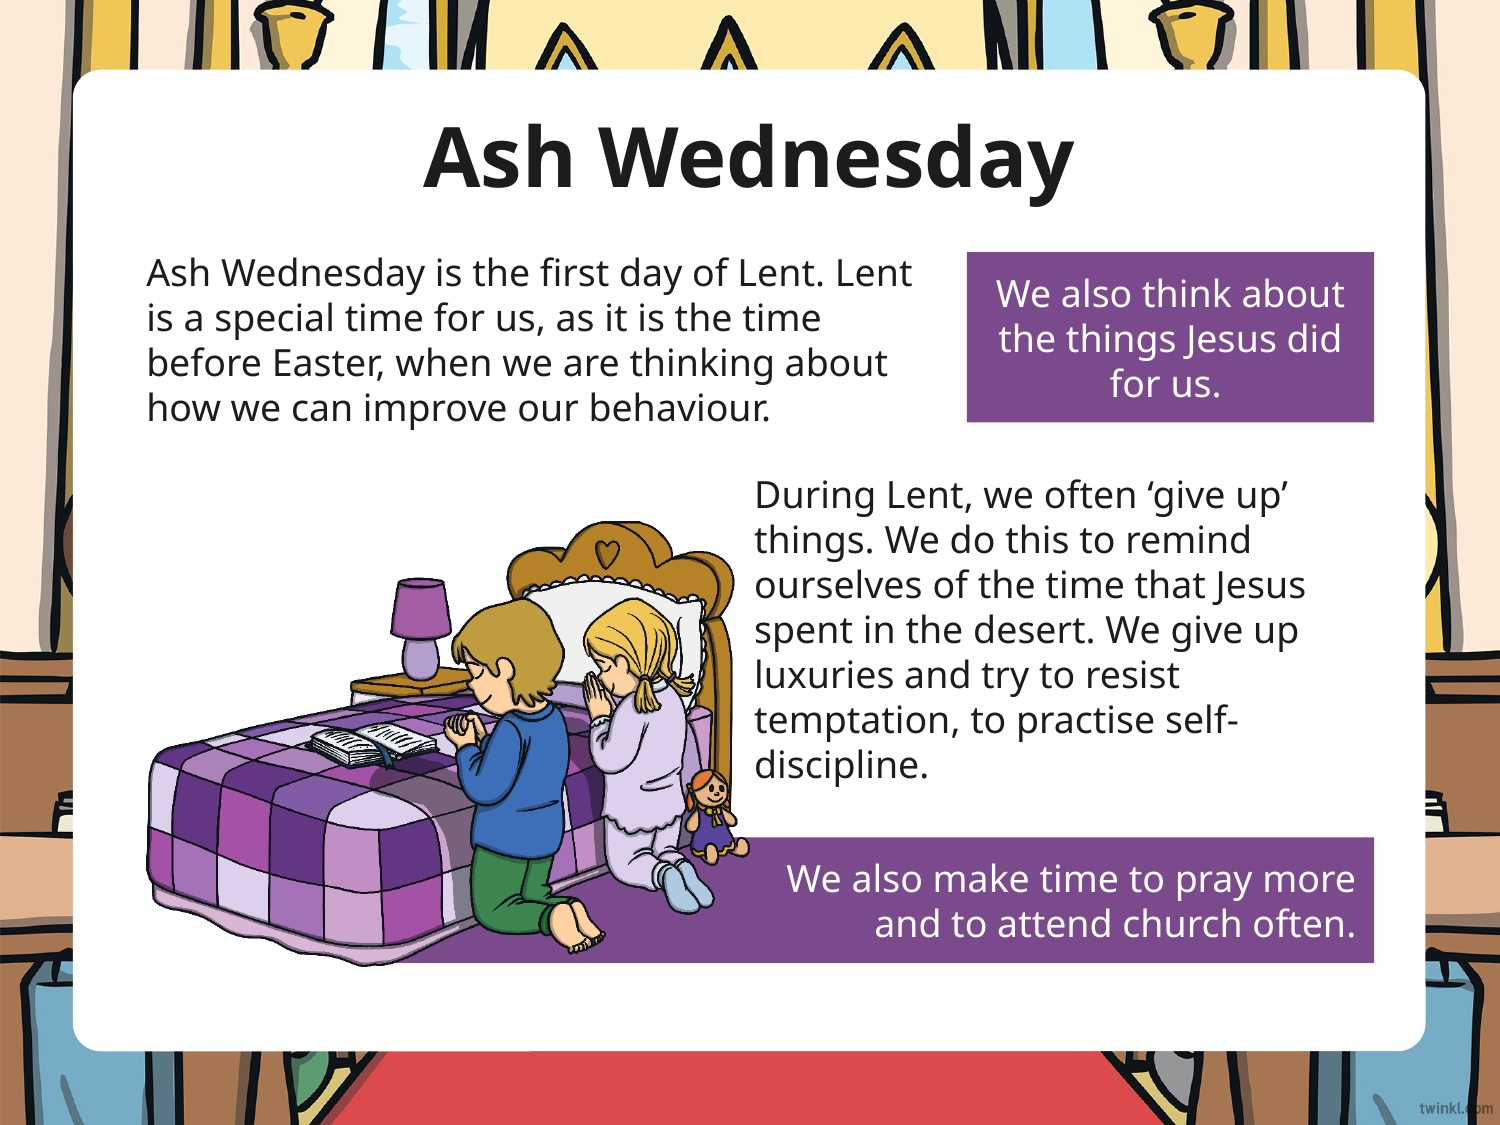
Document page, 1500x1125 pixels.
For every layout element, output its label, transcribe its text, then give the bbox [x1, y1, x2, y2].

picture [0, 0, 1500, 1125]
text_box During Lent, we often ‘give up’ things. We do this to remind ourselves of the time that Jesus spent in the desert. We give up luxuries and try to resist temptation, to practise self-discipline. We also do extra things [754, 471, 1375, 836]
text_box We also make time to pray more and to attend church often. [750, 836, 1375, 964]
title Ash Wednesday [73, 76, 1426, 244]
text_box We also think about the things Jesus did for us. [966, 251, 1375, 424]
text_box Ash Wednesday is the first day of Lent. Lent is a special time for us, as it is the time before Easter, when we are thinking about how we can improve our behaviour. [146, 249, 918, 430]
